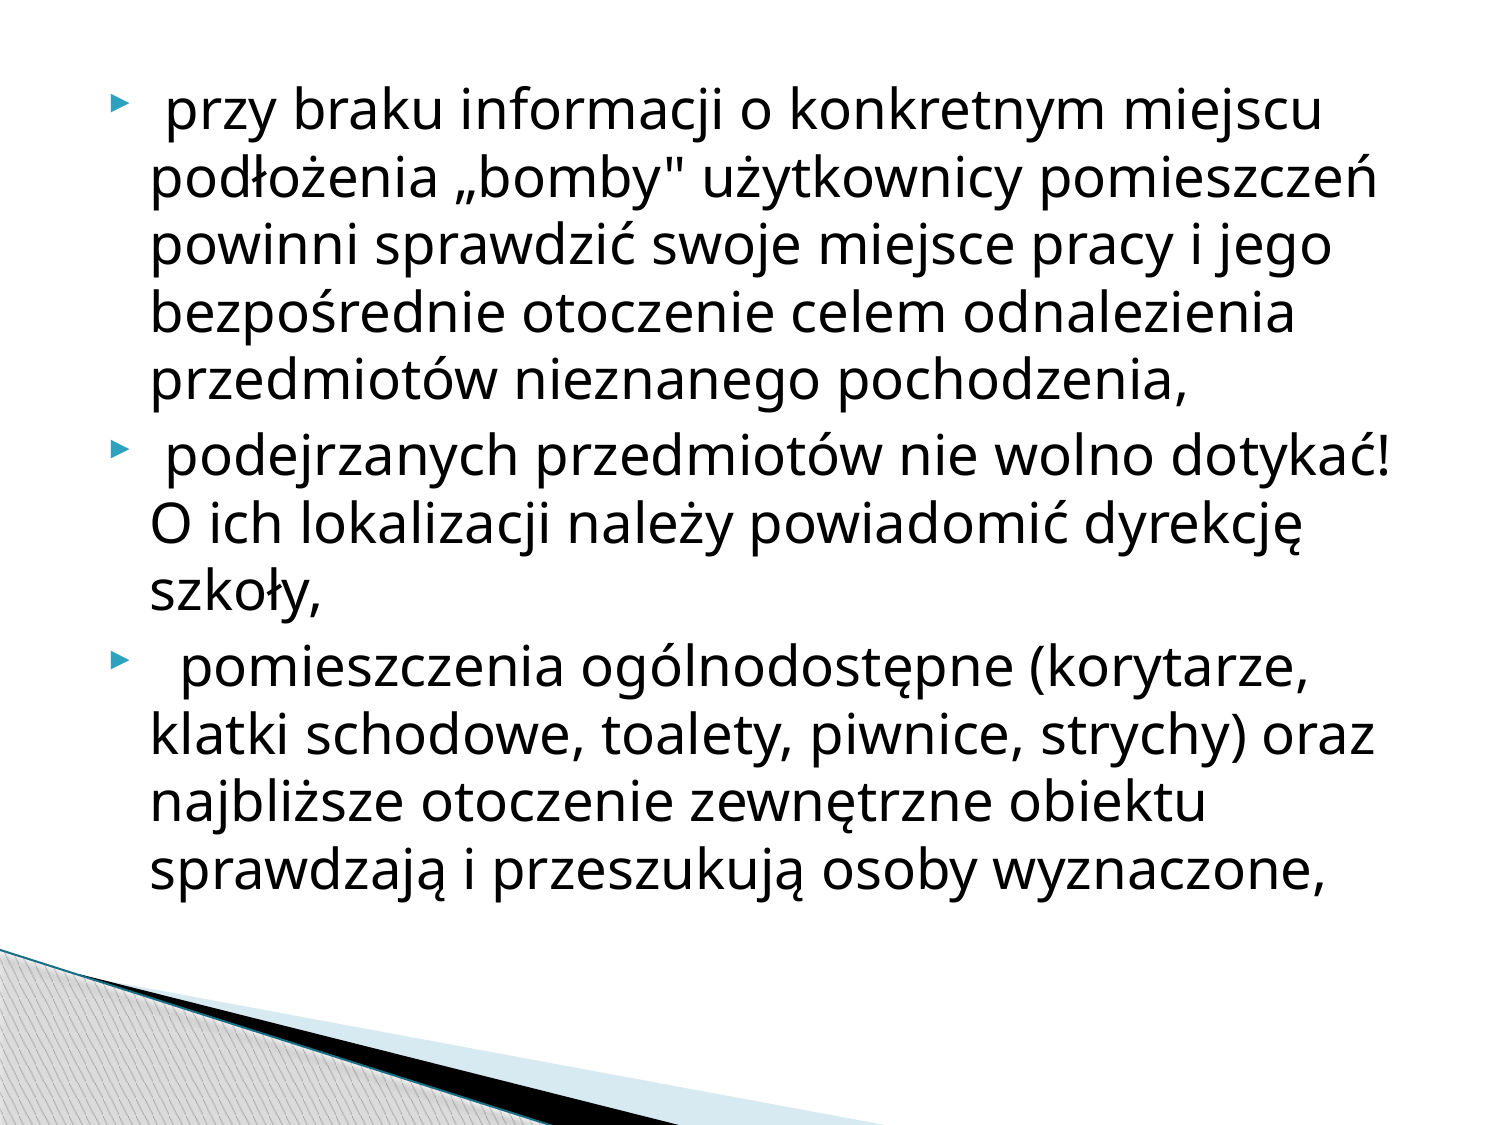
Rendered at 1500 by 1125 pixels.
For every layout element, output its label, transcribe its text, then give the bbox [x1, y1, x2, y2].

list przy braku informacji o konkretnym miejscu podłożenia „bomby" użytkownicy pomieszczeń powinni sprawdzić swoje miejsce pracy i jego bezpośrednie otoczenie celem odnalezienia przedmiotów nieznanego pochodzenia, podejrzanych przedmiotów nie wolno dotykać! O ich lokalizacji należy powiadomić dyrekcję szkoły, pomieszczenia ogólnodostępne (korytarze, klatki schodowe, toalety, piwnice, strychy) oraz najbliższe otoczenie zewnętrzne obiektu sprawdzają i przeszukują osoby wyznaczone, [75, 66, 1425, 1059]
